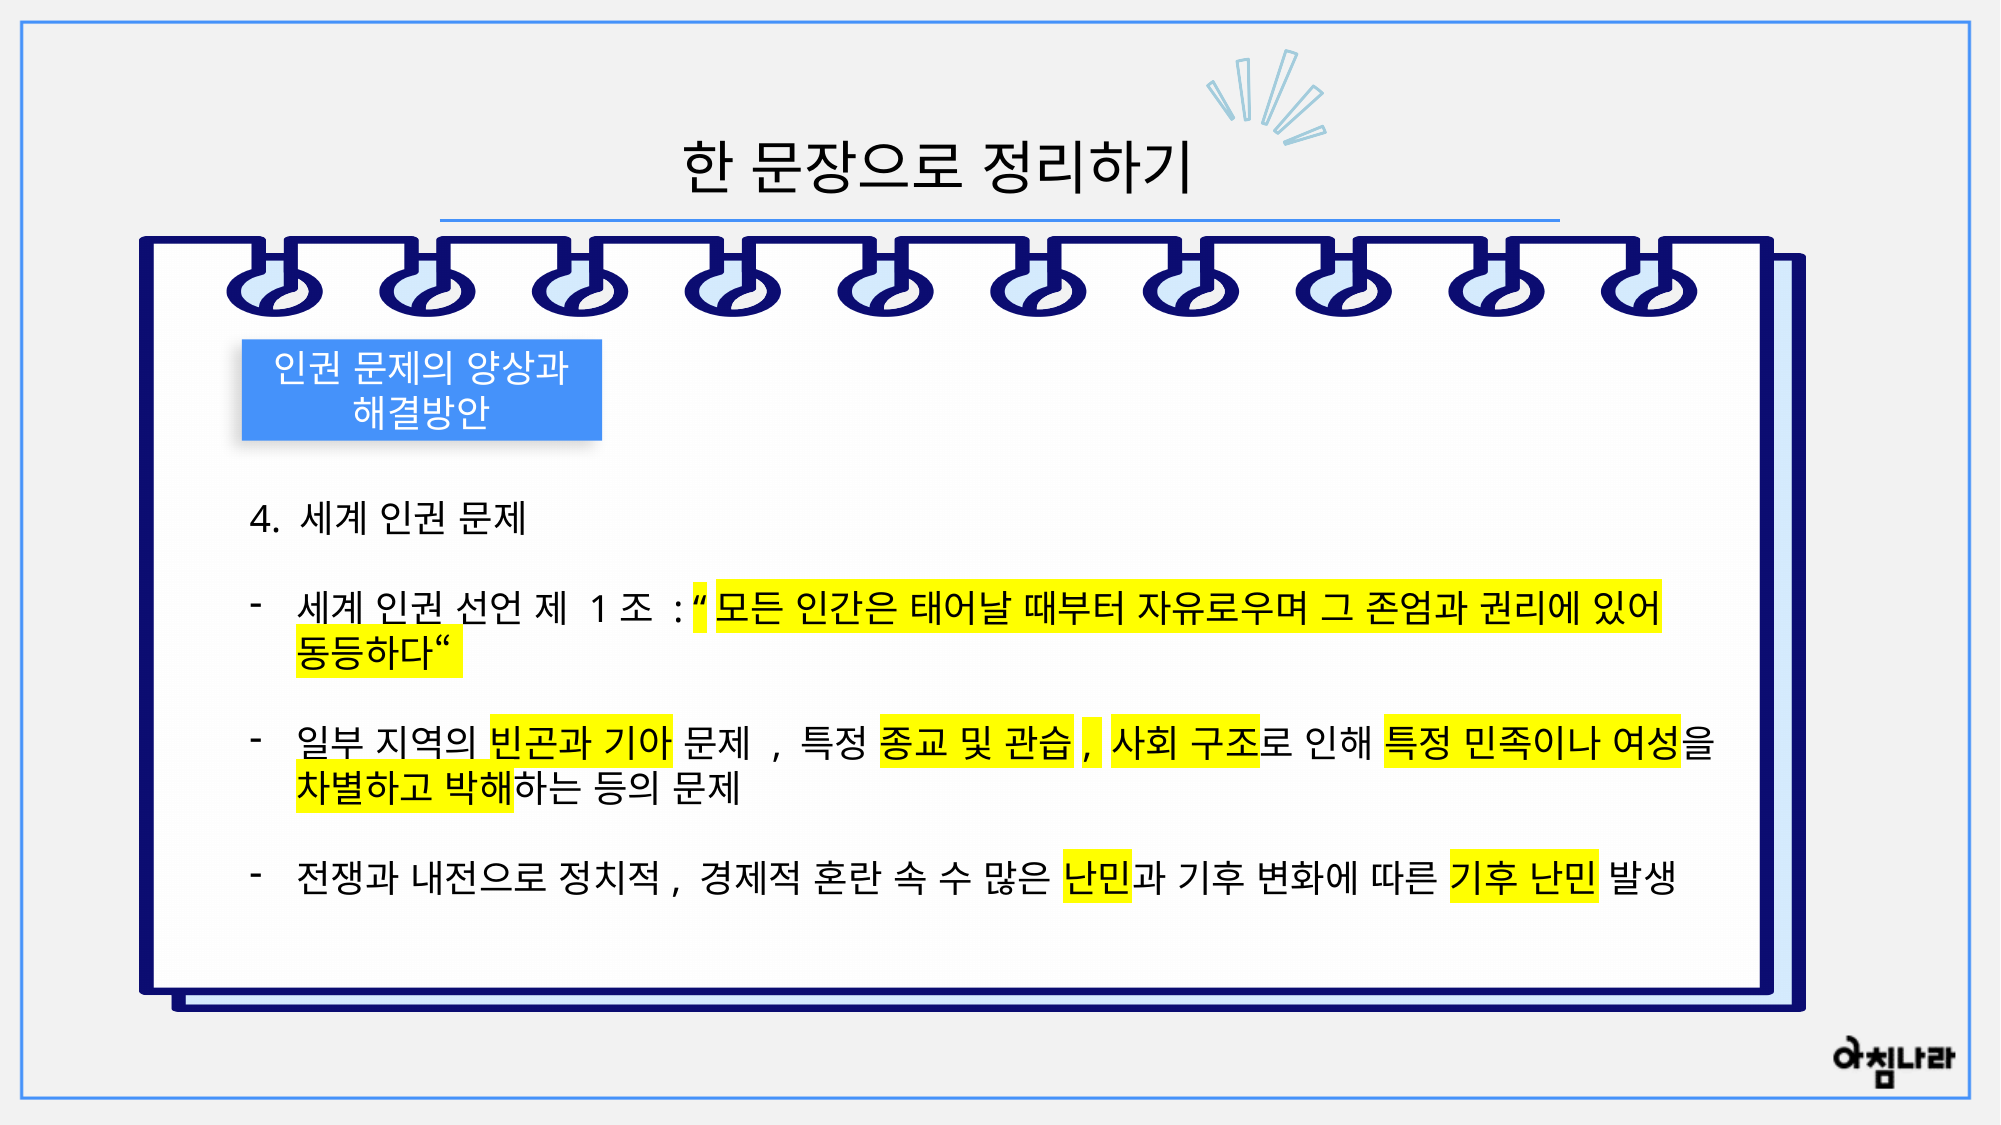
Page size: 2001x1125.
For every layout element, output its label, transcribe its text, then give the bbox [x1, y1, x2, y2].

text_box 한 문장으로 정리하기 [514, 123, 1362, 209]
picture [0, 0, 2001, 1125]
